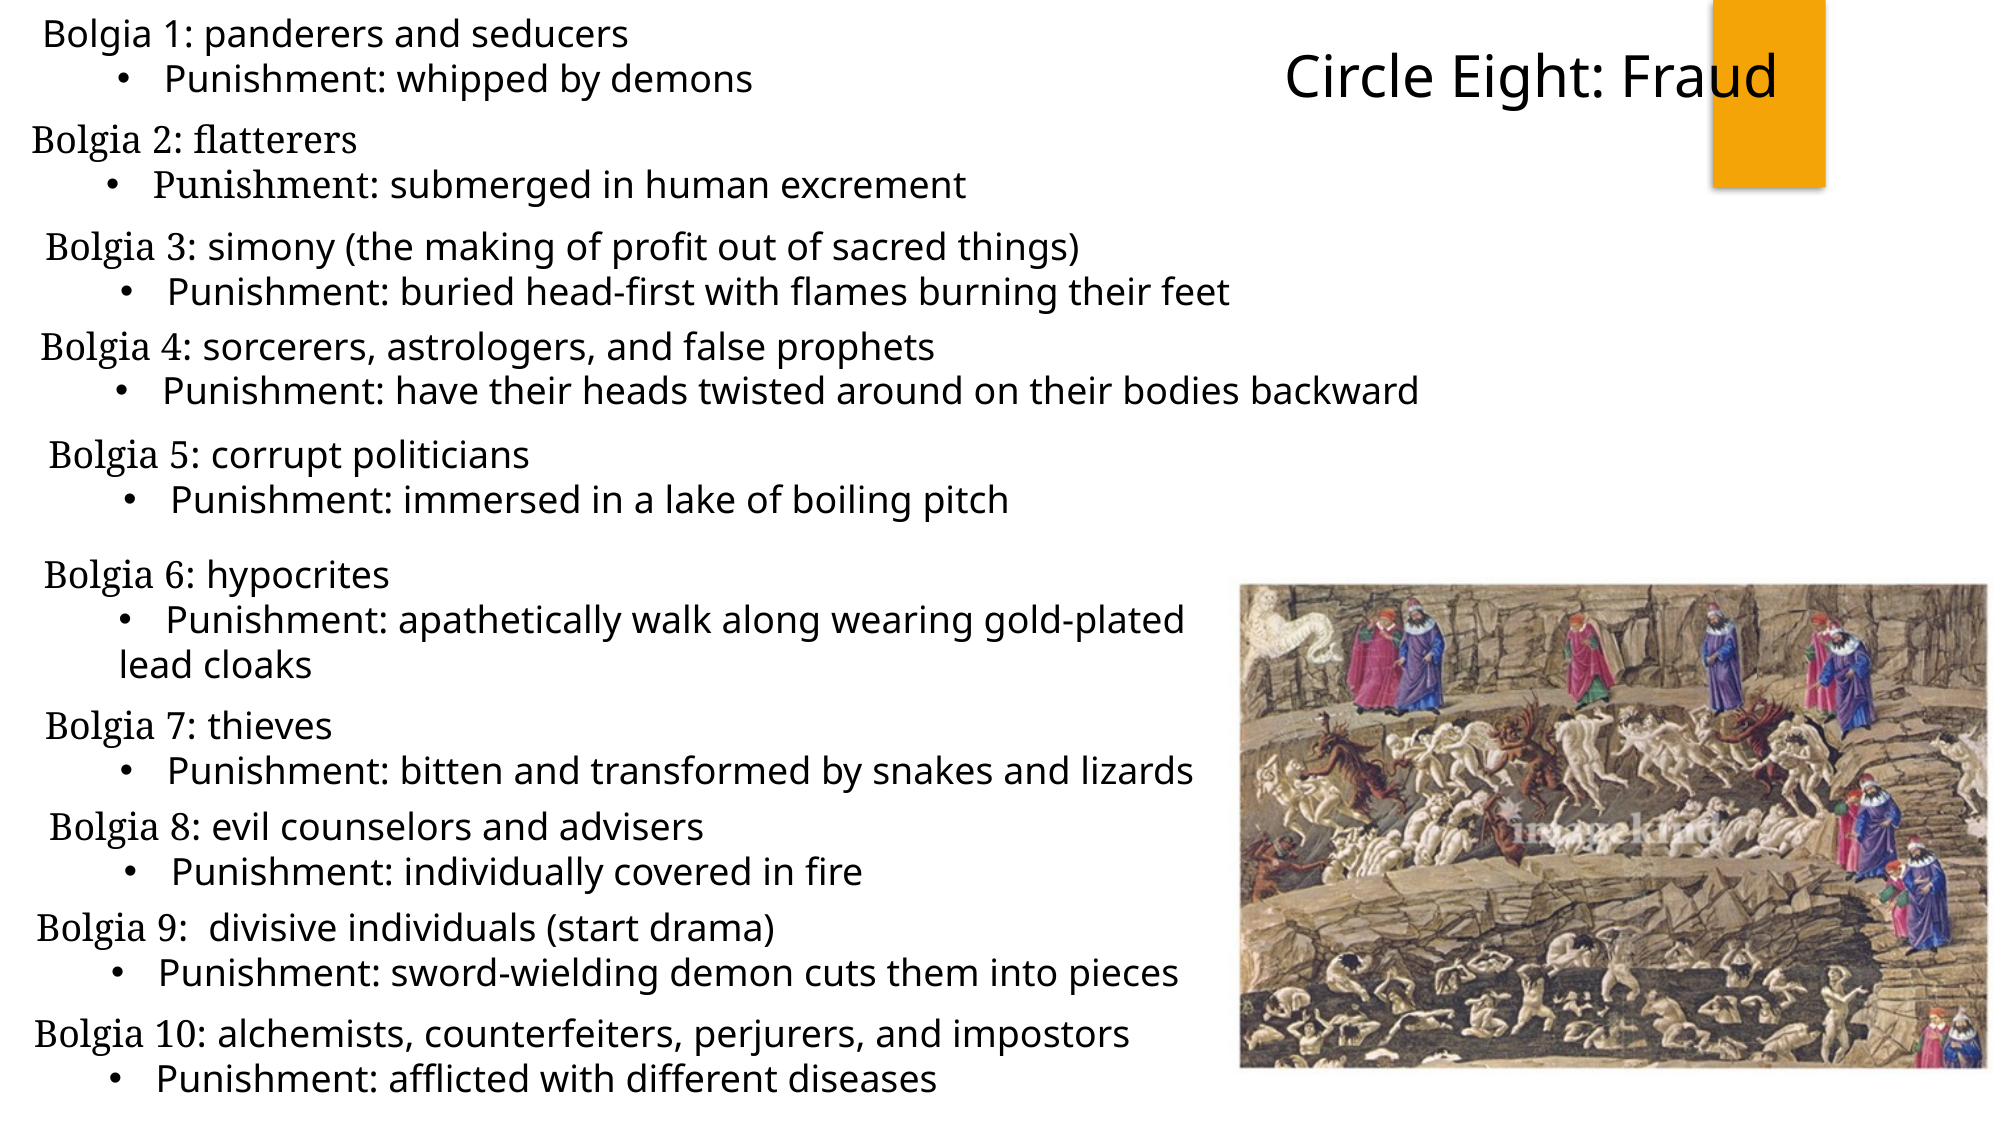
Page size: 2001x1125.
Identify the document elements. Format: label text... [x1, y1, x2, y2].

text_box Bolgia 4: sorcerers, astrologers, and false prophets Punishment: have their heads twisted around on their bodies backward [25, 315, 1436, 420]
text_box Bolgia 6: hypocrites Punishment: apathetically walk along wearing gold-plated lead cloaks [28, 543, 1212, 694]
text_box Bolgia 10: alchemists, counterfeiters, perjurers, and impostors Punishment: afflicted with different diseases [19, 1002, 1146, 1108]
text_box Bolgia 3: simony (the making of profit out of sacred things) Punishment: buried head-first with flames burning their feet [30, 215, 1247, 315]
picture [1227, 577, 1994, 1075]
text_box Bolgia 2: flatterers Punishment: submerged in human excrement [16, 108, 982, 214]
text_box Bolgia 9: divisive individuals (start drama) Punishment: sword-wielding demon cuts them into pieces [21, 896, 1196, 1002]
text_box Circle Eight: Fraud [1269, 32, 1911, 117]
text_box Bolgia 5: corrupt politicians Punishment: immersed in a lake of boiling pitch [33, 423, 1026, 529]
text_box Bolgia 8: evil counselors and advisers Punishment: individually covered in fire [34, 795, 880, 896]
text_box Bolgia 7: thieves Punishment: bitten and transformed by snakes and lizards [30, 694, 1210, 800]
text_box Bolgia 1: panderers and seducers Punishment: whipped by demons [27, 2, 791, 108]
